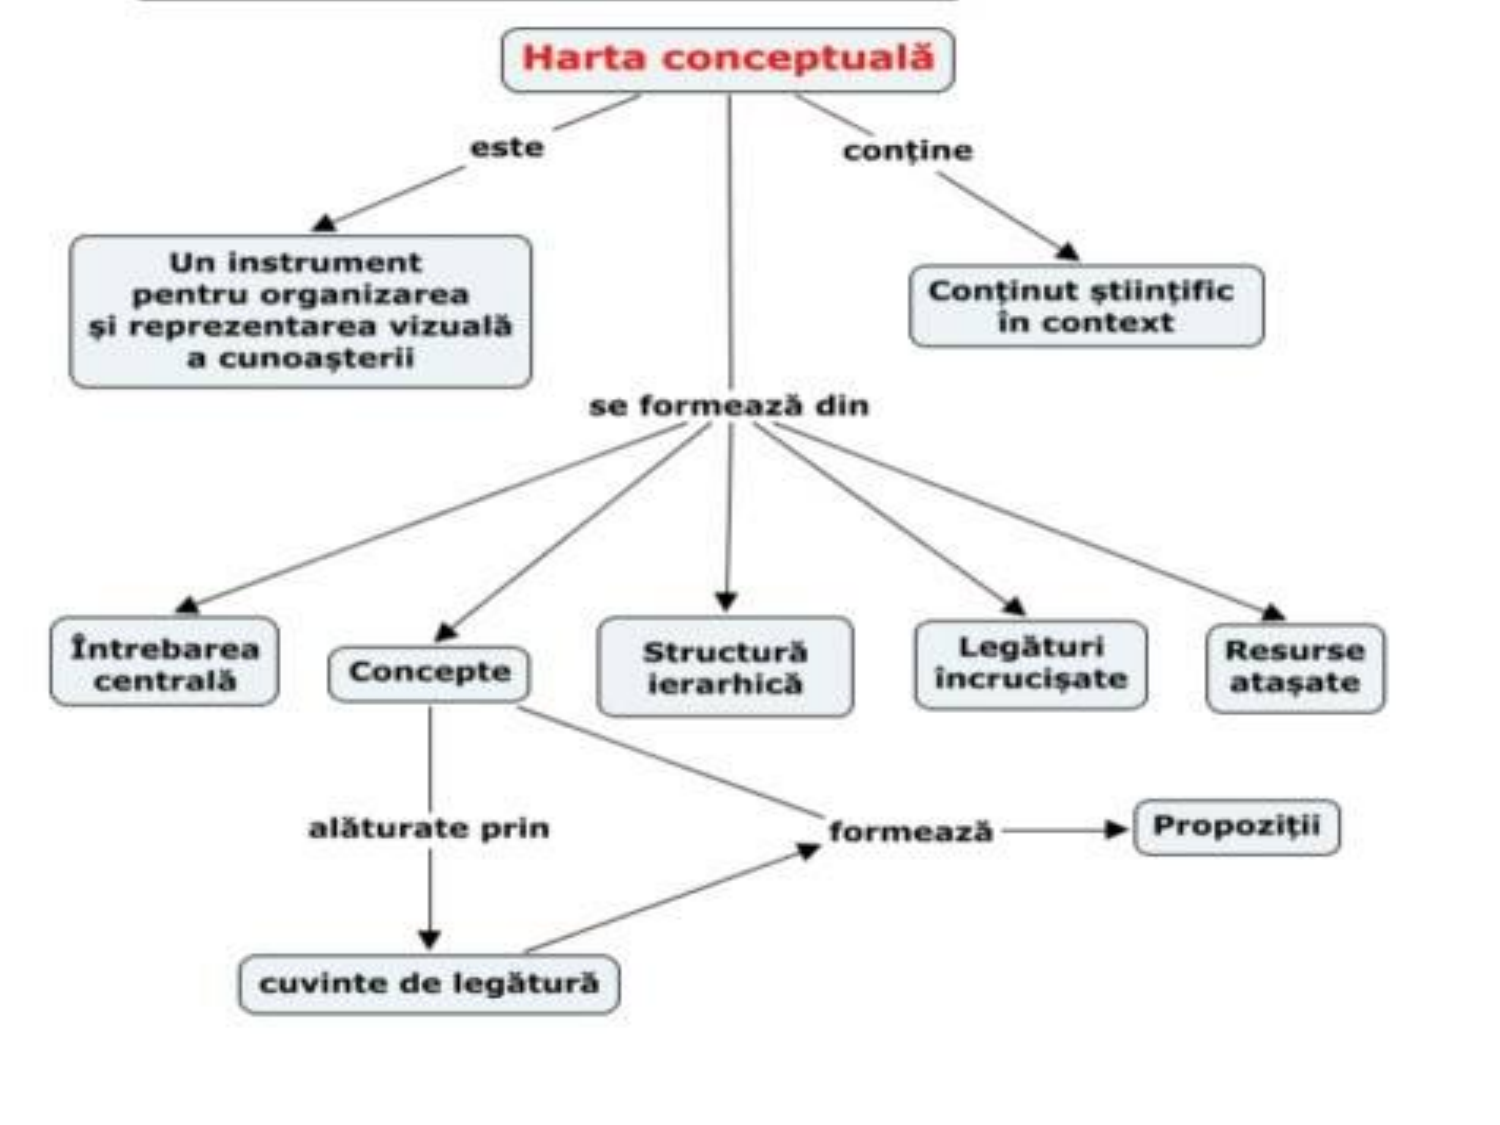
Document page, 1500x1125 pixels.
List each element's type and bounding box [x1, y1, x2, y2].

list [0, 0, 1500, 1125]
